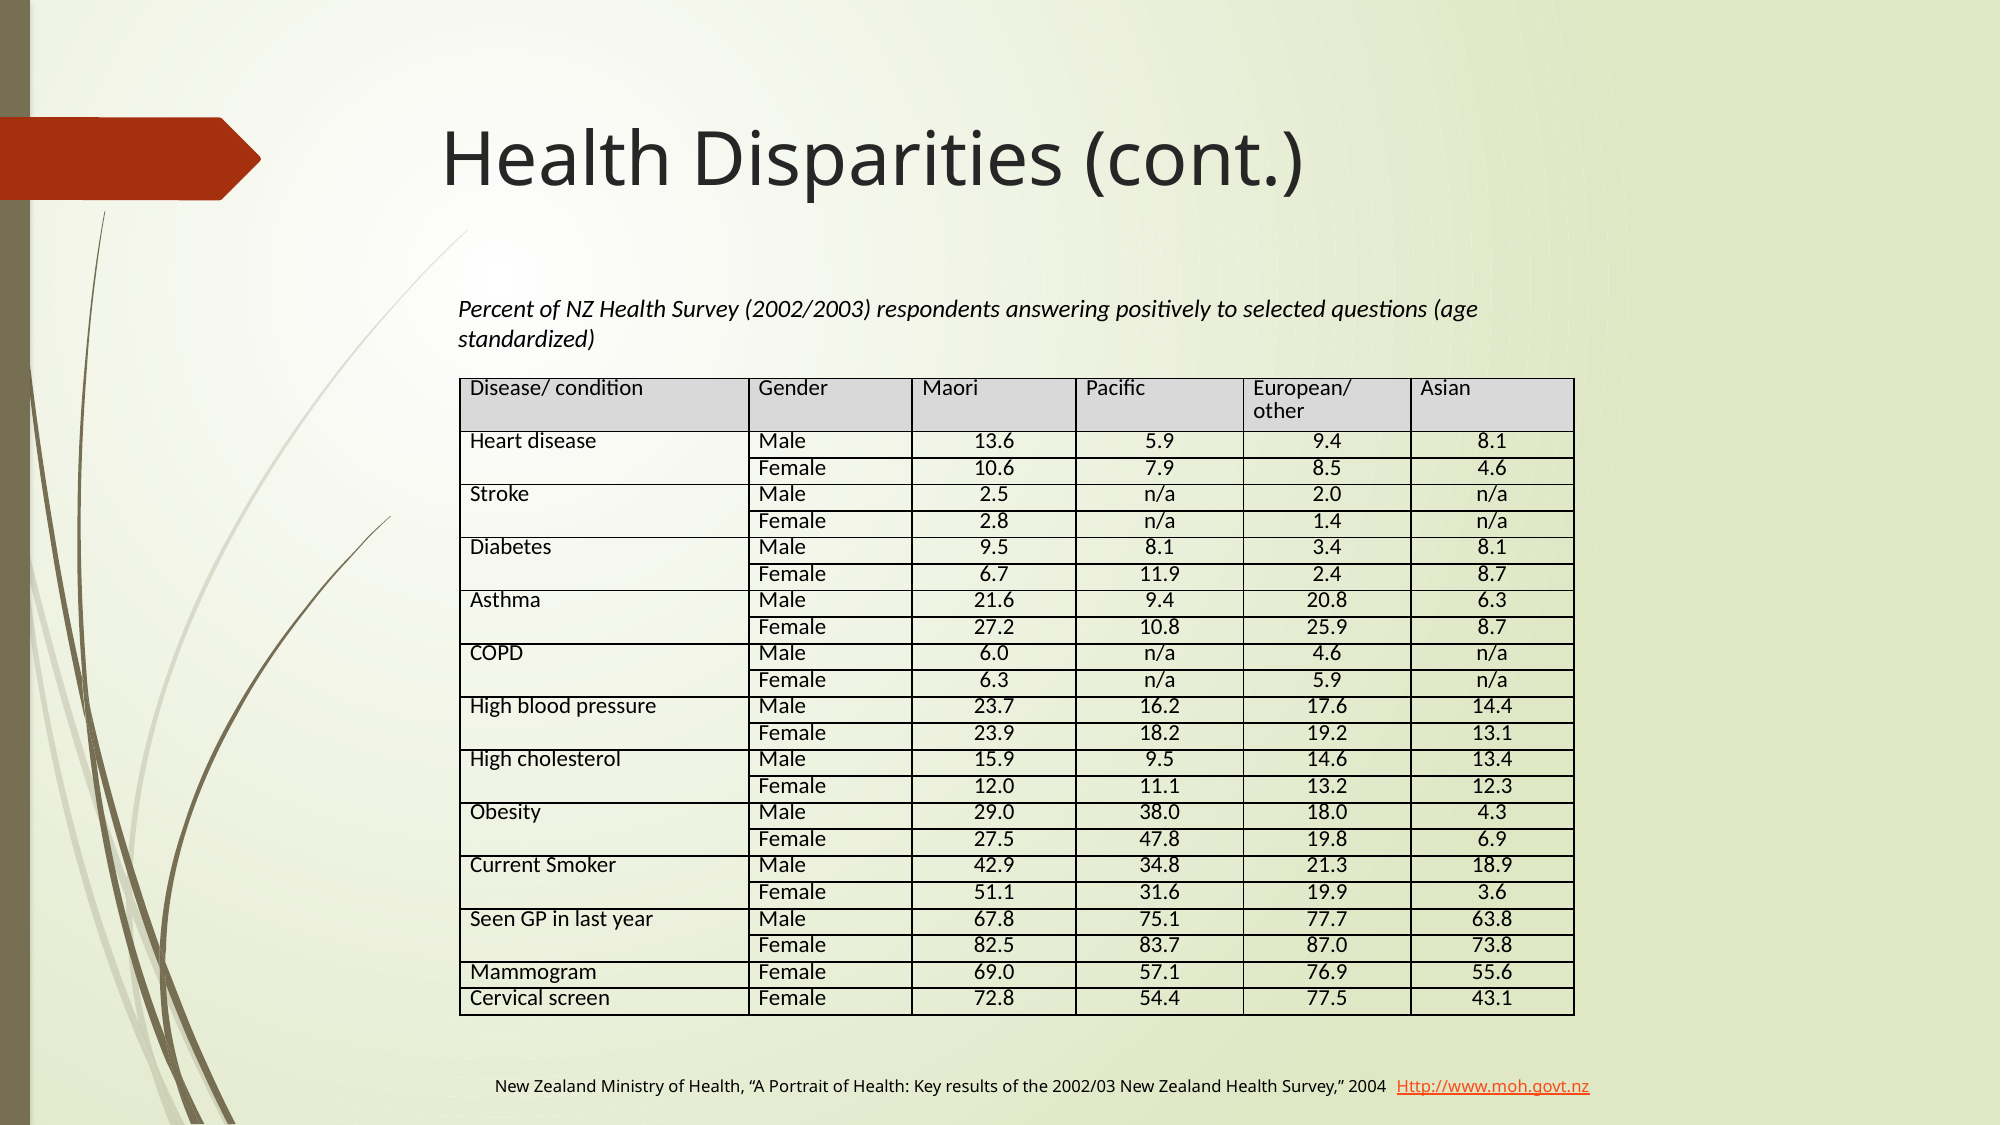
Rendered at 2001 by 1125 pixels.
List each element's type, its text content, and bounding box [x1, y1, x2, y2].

table_cell 18.0 [1244, 804, 1410, 828]
table_cell Male [750, 857, 911, 881]
table_cell Male [750, 698, 911, 722]
table_cell 10.6 [913, 459, 1075, 484]
table_cell 3.6 [1412, 883, 1573, 908]
table_cell Current Smoker [461, 857, 748, 908]
table_cell 31.6 [1077, 883, 1243, 908]
table_cell 51.1 [913, 883, 1075, 908]
table_cell 13.6 [913, 432, 1075, 457]
table_cell Stroke [461, 485, 748, 537]
table_cell 13.2 [1244, 777, 1410, 802]
table_cell n/a [1077, 645, 1243, 669]
table_header Disease/ condition [461, 379, 748, 431]
table_cell 47.8 [1077, 830, 1243, 855]
table_cell 72.8 [913, 989, 1075, 1014]
table_cell 77.5 [1244, 989, 1410, 1014]
table_header European/ other [1244, 379, 1410, 431]
table_cell 57.1 [1077, 963, 1243, 987]
table_cell Male [750, 804, 911, 828]
table_cell Female [750, 963, 911, 987]
table_cell 6.3 [1412, 591, 1573, 616]
text_box Percent of NZ Health Survey (2002/2003) respondents answering positively to selected questions (age standardized) [443, 284, 1574, 360]
table_cell Female [750, 618, 911, 643]
table_cell 3.4 [1244, 538, 1410, 563]
table_cell Female [750, 936, 911, 961]
table_cell n/a [1412, 671, 1573, 696]
table_cell 27.2 [913, 618, 1075, 643]
table_cell 6.9 [1412, 830, 1573, 855]
table_cell 8.7 [1412, 618, 1573, 643]
table_cell 20.8 [1244, 591, 1410, 616]
table_cell 29.0 [913, 804, 1075, 828]
table_cell n/a [1412, 645, 1573, 669]
table_cell n/a [1412, 512, 1573, 537]
table_cell 21.3 [1244, 857, 1410, 881]
table_cell 19.8 [1244, 830, 1410, 855]
table_cell 12.3 [1412, 777, 1573, 802]
table_cell 8.1 [1077, 538, 1243, 563]
table_cell 27.5 [913, 830, 1075, 855]
table_header Asian [1412, 379, 1573, 431]
table_cell Female [750, 724, 911, 749]
table_cell 12.0 [913, 777, 1075, 802]
table_cell 13.4 [1412, 751, 1573, 775]
table_cell Diabetes [461, 538, 748, 590]
table_cell Female [750, 459, 911, 484]
table_cell 7.9 [1077, 459, 1243, 484]
table_cell 1.4 [1244, 512, 1410, 537]
table_cell 18.9 [1412, 857, 1573, 881]
table_cell 25.9 [1244, 618, 1410, 643]
table_cell 21.6 [913, 591, 1075, 616]
table_cell High cholesterol [461, 751, 748, 802]
table_header Pacific [1077, 379, 1243, 431]
table_cell 82.5 [913, 936, 1075, 961]
table_cell 2.8 [913, 512, 1075, 537]
table_cell 15.9 [913, 751, 1075, 775]
table_cell 5.9 [1077, 432, 1243, 457]
table_cell 14.6 [1244, 751, 1410, 775]
table_cell 67.8 [913, 910, 1075, 934]
table_cell 6.3 [913, 671, 1075, 696]
table_cell 10.8 [1077, 618, 1243, 643]
table_cell 34.8 [1077, 857, 1243, 881]
table_cell High blood pressure [461, 698, 748, 749]
table_cell 9.4 [1077, 591, 1243, 616]
table_cell 8.7 [1412, 565, 1573, 590]
table_cell 83.7 [1077, 936, 1243, 961]
table_cell Male [750, 751, 911, 775]
table_cell 6.0 [913, 645, 1075, 669]
table_cell 75.1 [1077, 910, 1243, 934]
table_cell 4.6 [1244, 645, 1410, 669]
table_cell Female [750, 565, 911, 590]
table_cell Mammogram [461, 963, 748, 987]
table_cell 9.4 [1244, 432, 1410, 457]
table_cell Seen GP in last year [461, 910, 748, 961]
table_cell 69.0 [913, 963, 1075, 987]
table_cell Female [750, 883, 911, 908]
table_cell 9.5 [913, 538, 1075, 563]
table_cell Heart disease [461, 432, 748, 484]
table_cell 16.2 [1077, 698, 1243, 722]
table_cell Female [750, 830, 911, 855]
table_cell 14.4 [1412, 698, 1573, 722]
table_cell 8.1 [1412, 432, 1573, 457]
title Health Disparities (cont.) [425, 102, 1888, 313]
table_cell Female [750, 777, 911, 802]
table_header Gender [750, 379, 911, 431]
table_cell Obesity [461, 804, 748, 855]
table_cell n/a [1077, 512, 1243, 537]
table_cell 17.6 [1244, 698, 1410, 722]
table_cell n/a [1412, 485, 1573, 510]
table_cell 11.9 [1077, 565, 1243, 590]
table_cell Asthma [461, 591, 748, 643]
table_cell 2.5 [913, 485, 1075, 510]
table_cell COPD [461, 645, 748, 696]
table_cell 6.7 [913, 565, 1075, 590]
table_cell n/a [1077, 671, 1243, 696]
text_box New Zealand Ministry of Health, “A Portrait of Health: Key results of the 2002/03 New Zealand Health Survey,” 2004 Http://www.moh.govt.nz [480, 1068, 1609, 1106]
table_cell 77.7 [1244, 910, 1410, 934]
table_cell 73.8 [1412, 936, 1573, 961]
table_cell 8.5 [1244, 459, 1410, 484]
table_cell 2.0 [1244, 485, 1410, 510]
table_cell 19.9 [1244, 883, 1410, 908]
table_cell Male [750, 432, 911, 457]
table_cell 23.9 [913, 724, 1075, 749]
table_cell 76.9 [1244, 963, 1410, 987]
table_cell 63.8 [1412, 910, 1573, 934]
table_cell 11.1 [1077, 777, 1243, 802]
table_cell 23.7 [913, 698, 1075, 722]
table_cell Female [750, 989, 911, 1014]
table_cell 2.4 [1244, 565, 1410, 590]
table_cell 19.2 [1244, 724, 1410, 749]
table_cell 55.6 [1412, 963, 1573, 987]
table_cell 4.6 [1412, 459, 1573, 484]
table_cell n/a [1077, 485, 1243, 510]
table_cell 13.1 [1412, 724, 1573, 749]
table_cell Male [750, 910, 911, 934]
table_cell Male [750, 485, 911, 510]
table_cell Male [750, 591, 911, 616]
table_cell Female [750, 512, 911, 537]
table_cell Female [750, 671, 911, 696]
table_cell 42.9 [913, 857, 1075, 881]
table_cell 5.9 [1244, 671, 1410, 696]
table_cell Cervical screen [461, 989, 748, 1014]
table_cell 8.1 [1412, 538, 1573, 563]
table_cell Male [750, 538, 911, 563]
table_cell 9.5 [1077, 751, 1243, 775]
table_cell 43.1 [1412, 989, 1573, 1014]
table_cell Male [750, 645, 911, 669]
table_cell 54.4 [1077, 989, 1243, 1014]
table_header Maori [913, 379, 1075, 431]
table_cell 18.2 [1077, 724, 1243, 749]
table_cell 38.0 [1077, 804, 1243, 828]
table_cell 87.0 [1244, 936, 1410, 961]
table_cell 4.3 [1412, 804, 1573, 828]
